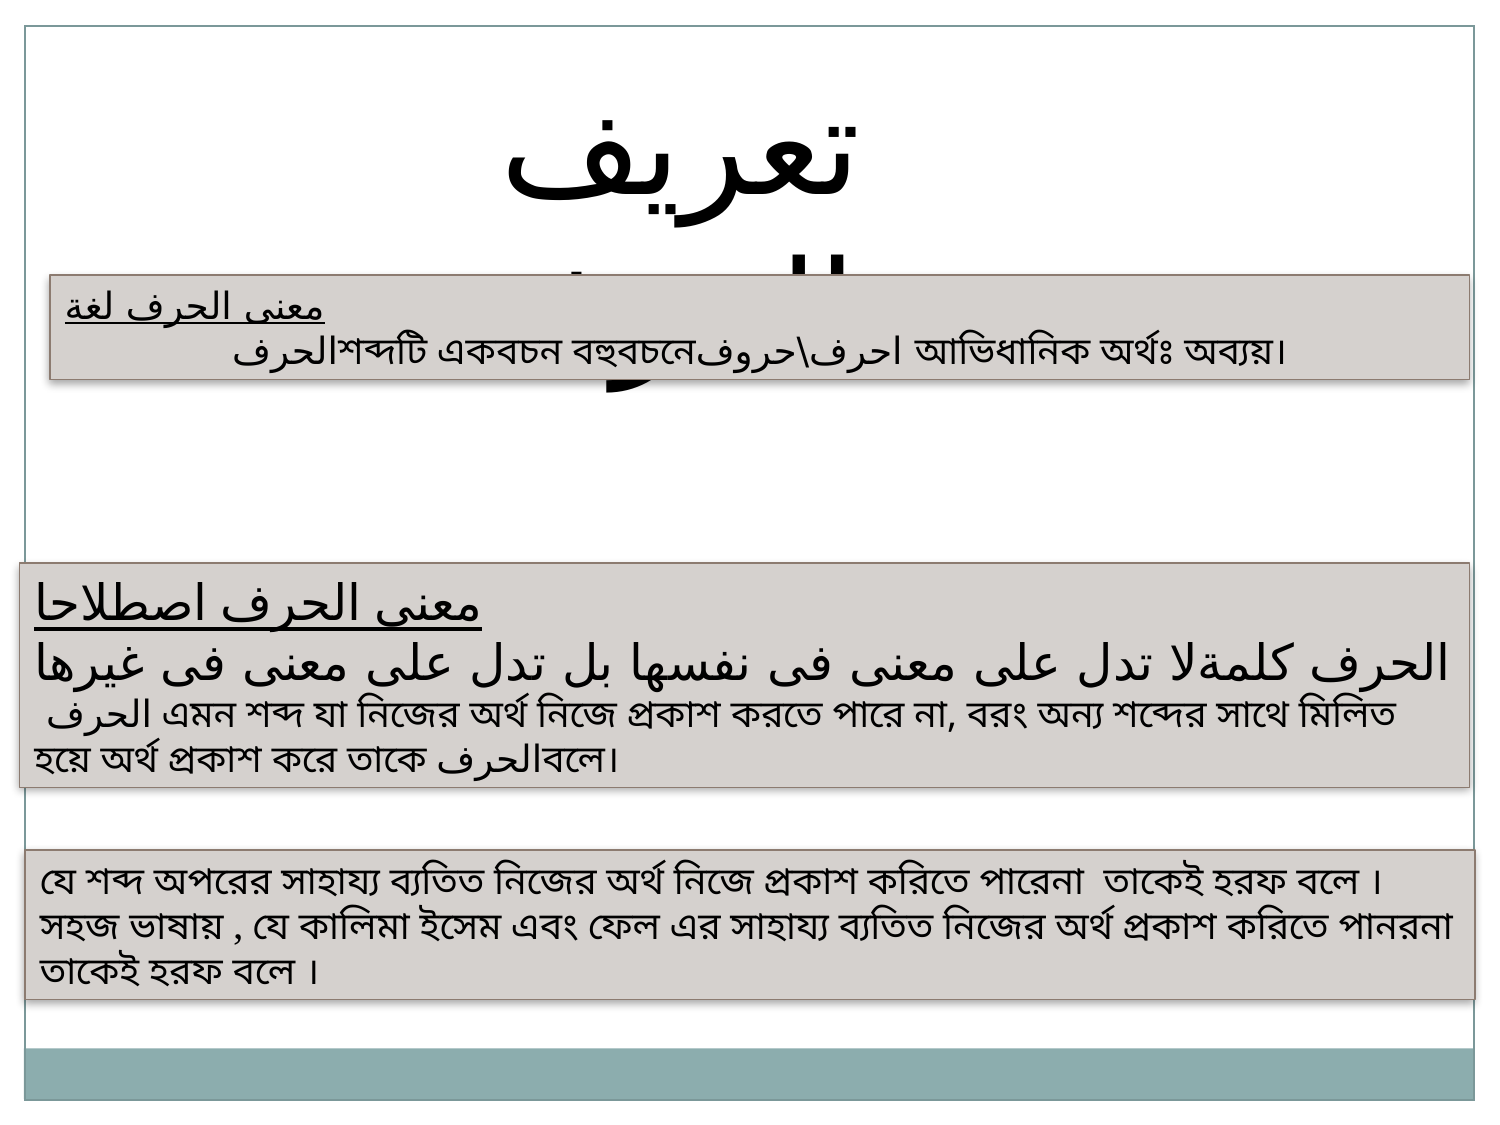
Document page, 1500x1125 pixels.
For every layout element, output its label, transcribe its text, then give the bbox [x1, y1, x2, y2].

text_box معنى الحرف لغة الحرفশব্দটি একবচন বহুবচনেاحرف\حروف আভিধানিক অর্থঃ অব্যয়। [49, 274, 1470, 380]
text_box تعريف الحرف [337, 390, 1025, 395]
text_box যে শব্দ অপরের সাহায্য ব্যতিত নিজের অর্থ নিজে প্রকাশ করিতে পারেনা তাকেই হরফ বলে । সহজ ভাষায় , যে কালিমা ইসেম এবং ফেল এর সাহায্য ব্যতিত নিজের অর্থ প্রকাশ করিতে পানরনা তাকেই হরফ বলে । [24, 849, 1476, 1000]
text_box معنى الحرف اصطلاحا الحرف كلمةلا تدل على معنى فى نفسها بل تدل على معنى فى غيرها الحرف এমন শব্দ যা নিজের অর্থ নিজে প্রকাশ করতে পারে না, বরং অন্য শব্দের সাথে মিলিত হয়ে অর্থ প্রকাশ করে তাকে الحرفবলে। [19, 562, 1470, 788]
text_box تعريف الحرف [337, 49, 1025, 273]
